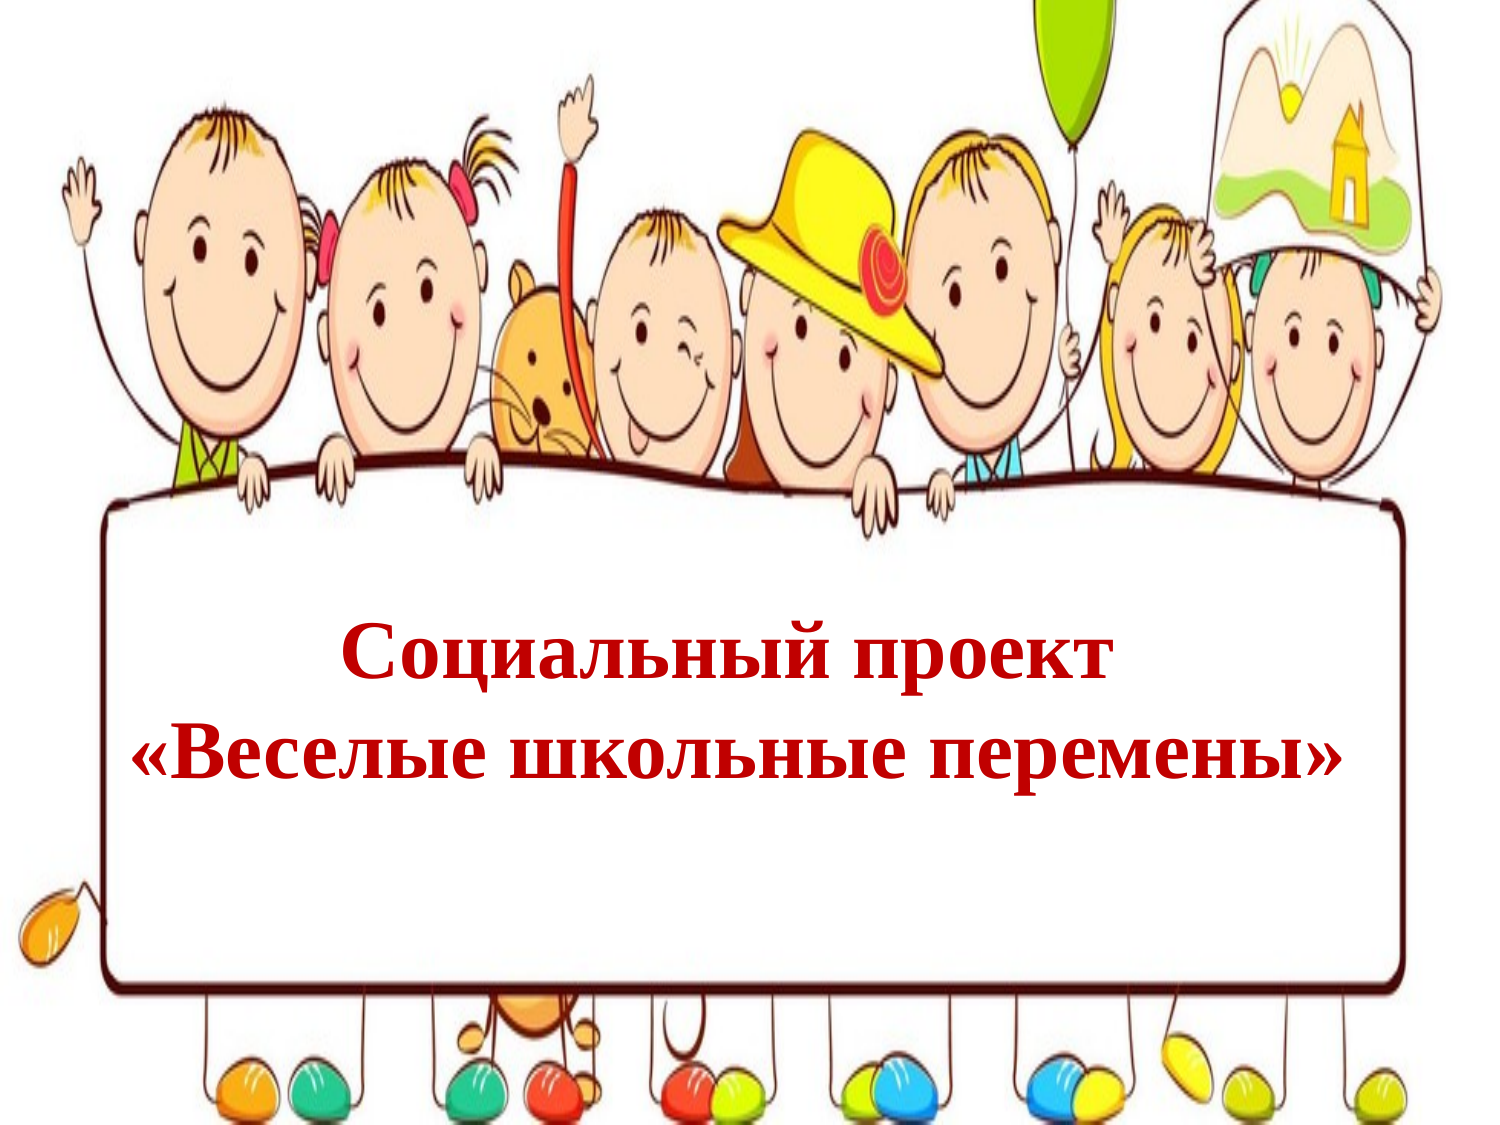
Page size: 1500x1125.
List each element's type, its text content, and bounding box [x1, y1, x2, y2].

picture [0, 0, 1500, 1125]
title Социальный проект «Веселые школьные перемены» [100, 574, 1376, 816]
